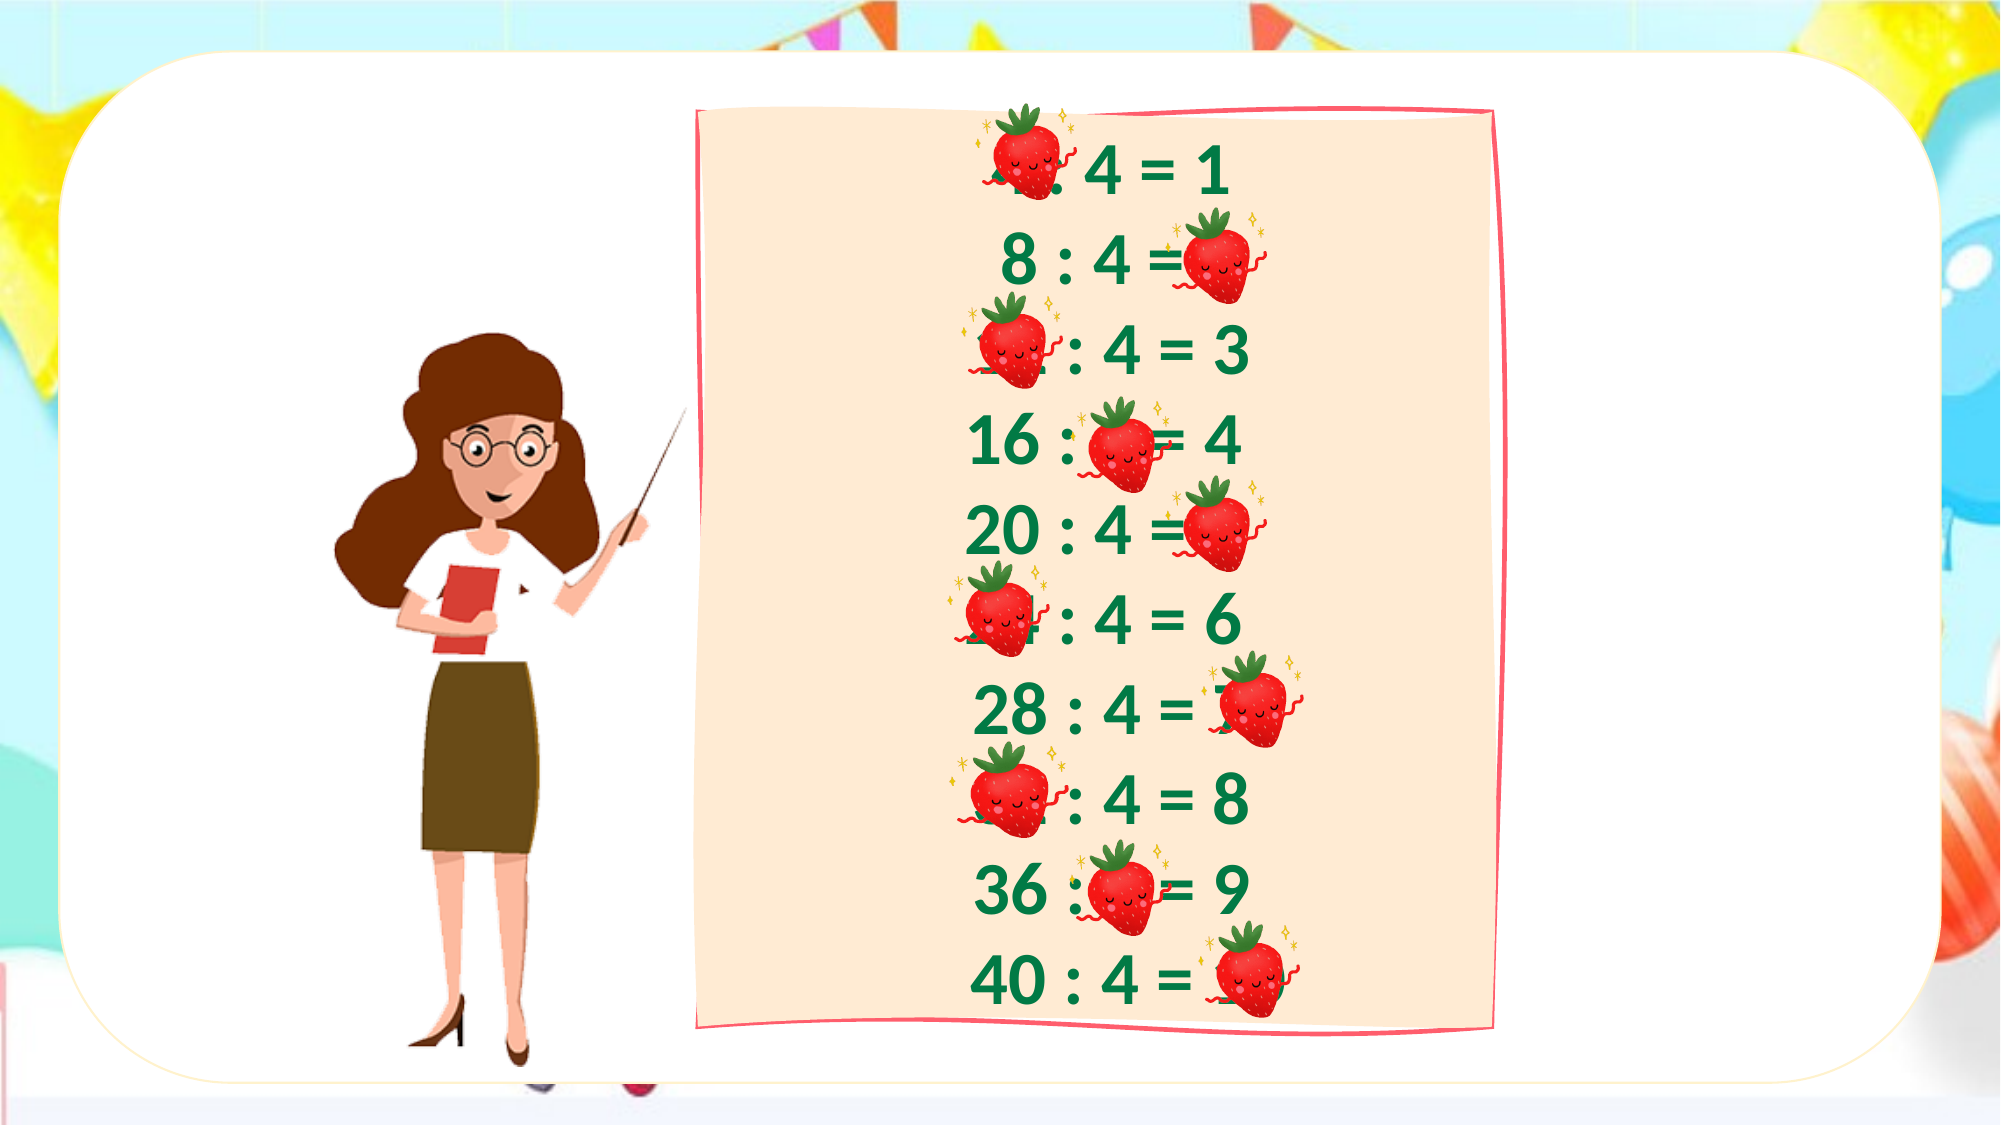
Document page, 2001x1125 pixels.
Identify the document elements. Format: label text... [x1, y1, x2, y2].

picture [0, 0, 2001, 1125]
text_box [58, 50, 1942, 1084]
text_box 4 : 4 = 1 8 : 4 = 2 12 : 4 = 3 16 : 4 = 4 20 : 4 = 5 24 : 4 = 6 28 : 4 = 7 32 : 4 = 8 36 : 4 = 9 40 : 4 = 10 [696, 106, 1507, 1035]
